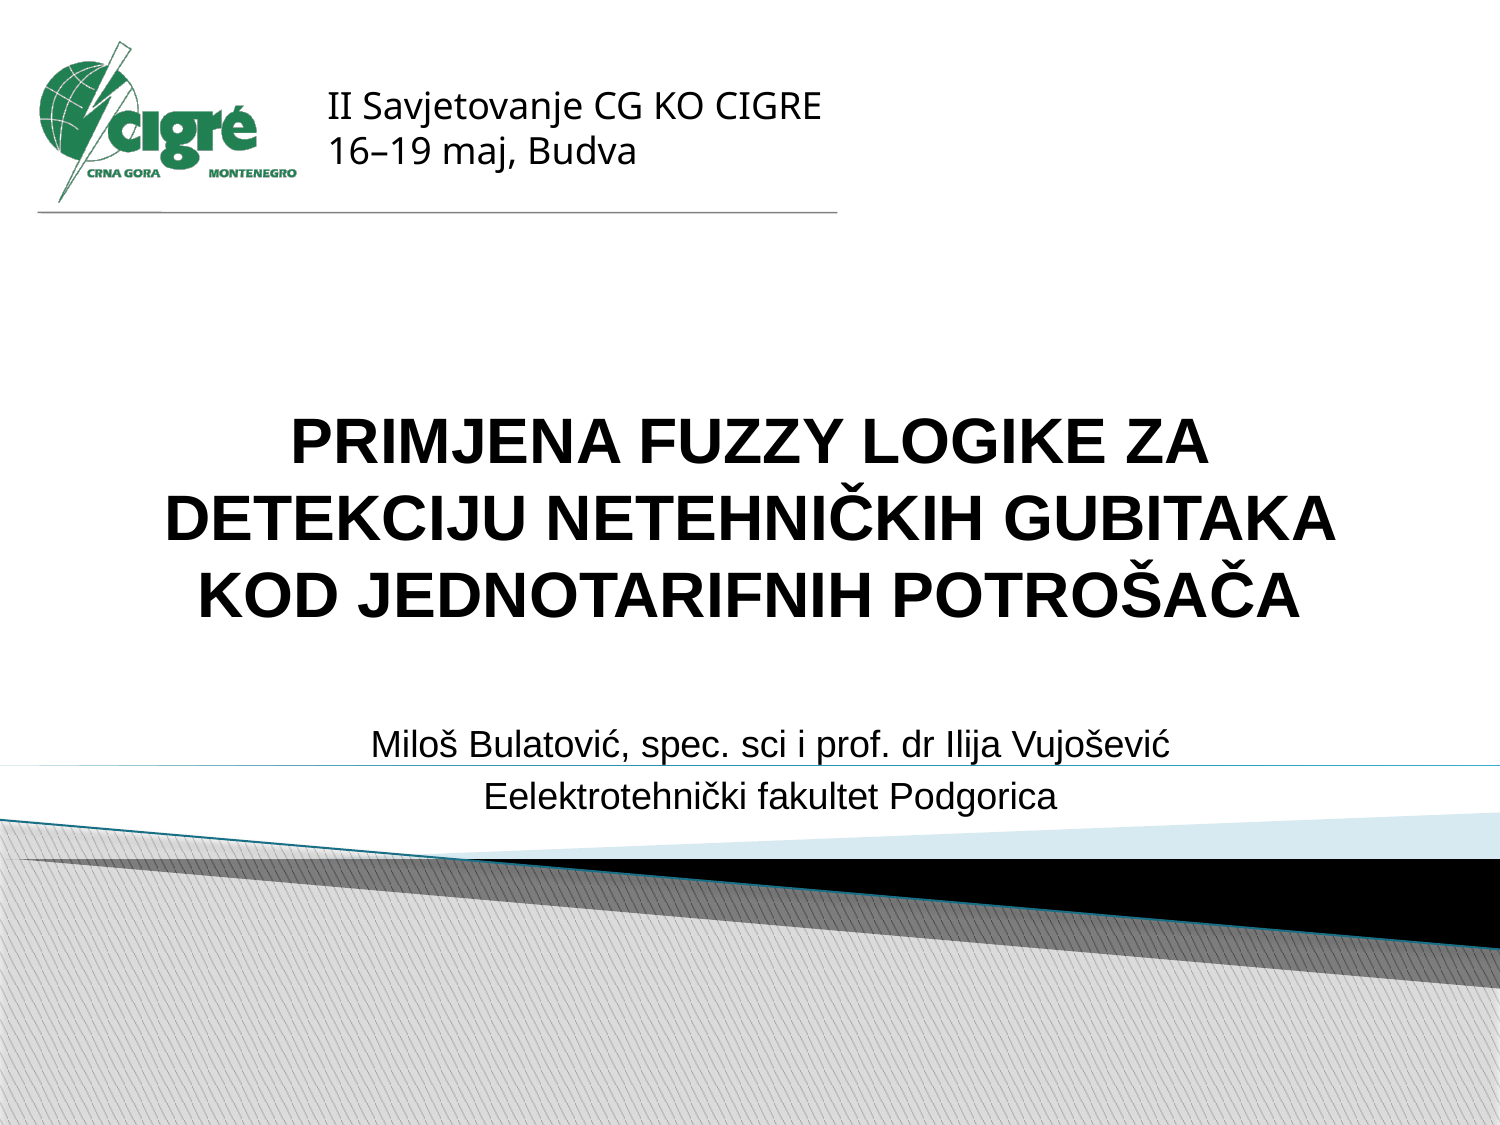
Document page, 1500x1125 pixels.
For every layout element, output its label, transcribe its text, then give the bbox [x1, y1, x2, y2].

picture [5, 859, 1500, 989]
title PRIMJENA FUZZY LOGIKE ZA DETEKCIJU NETEHNIČKIH GUBITAKA KOD JEDNOTARIFNIH POTROŠAČA [112, 349, 1388, 638]
picture [37, 37, 301, 205]
subtitle Miloš Bulatović, spec. sci i prof. dr Ilija Vujošević Eelektrotehnički fakultet Podgorica [249, 712, 1300, 825]
text_box II Savjetovanje CG KO CIGRE 16–19 maj, Budva [312, 74, 858, 180]
